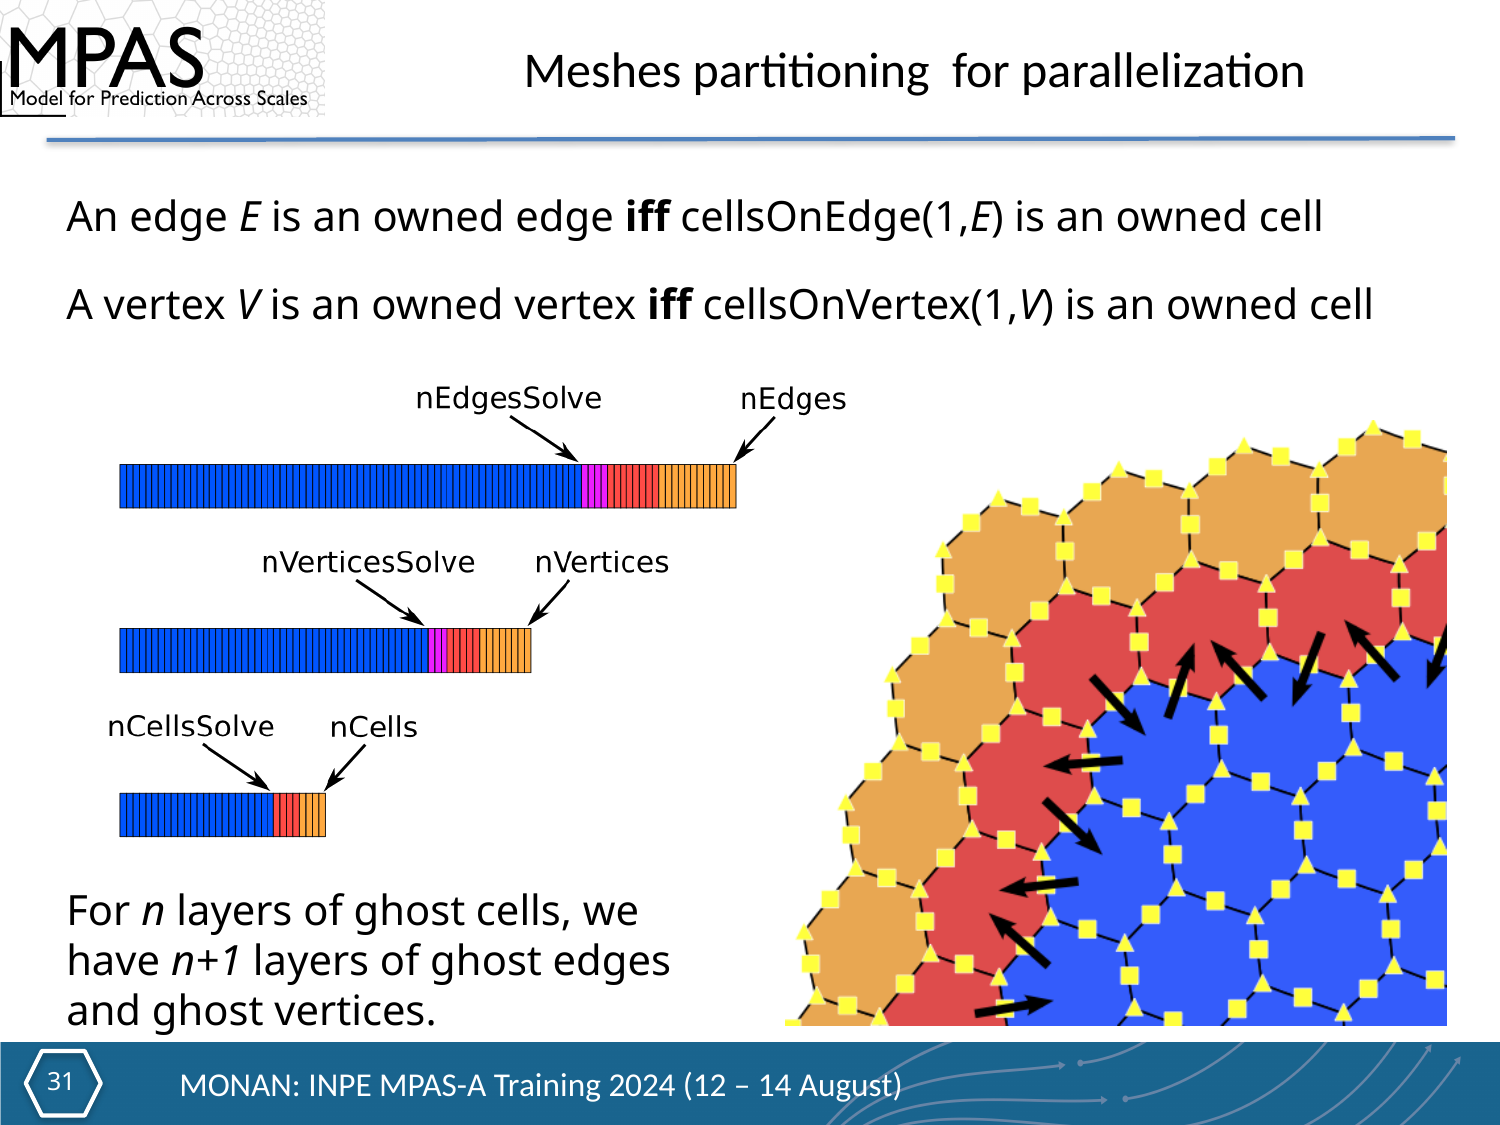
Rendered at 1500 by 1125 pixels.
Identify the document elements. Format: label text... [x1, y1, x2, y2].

text_box An edge E is an owned edge iff cellsOnEdge(1,E) is an owned cell [55, 184, 1427, 246]
picture [0, 0, 326, 117]
picture [88, 369, 1448, 1026]
slide_number 30 [23, 1053, 99, 1113]
picture [0, 1042, 1500, 1125]
text_box For n layers of ghost cells, we have n+1 layers of ghost edges and ghost vertices. [55, 878, 724, 1040]
text_box Meshes partitioning for parallelization [354, 7, 1476, 127]
text_box A vertex V is an owned vertex iff cellsOnVertex(1,V) is an owned cell [55, 272, 1427, 333]
